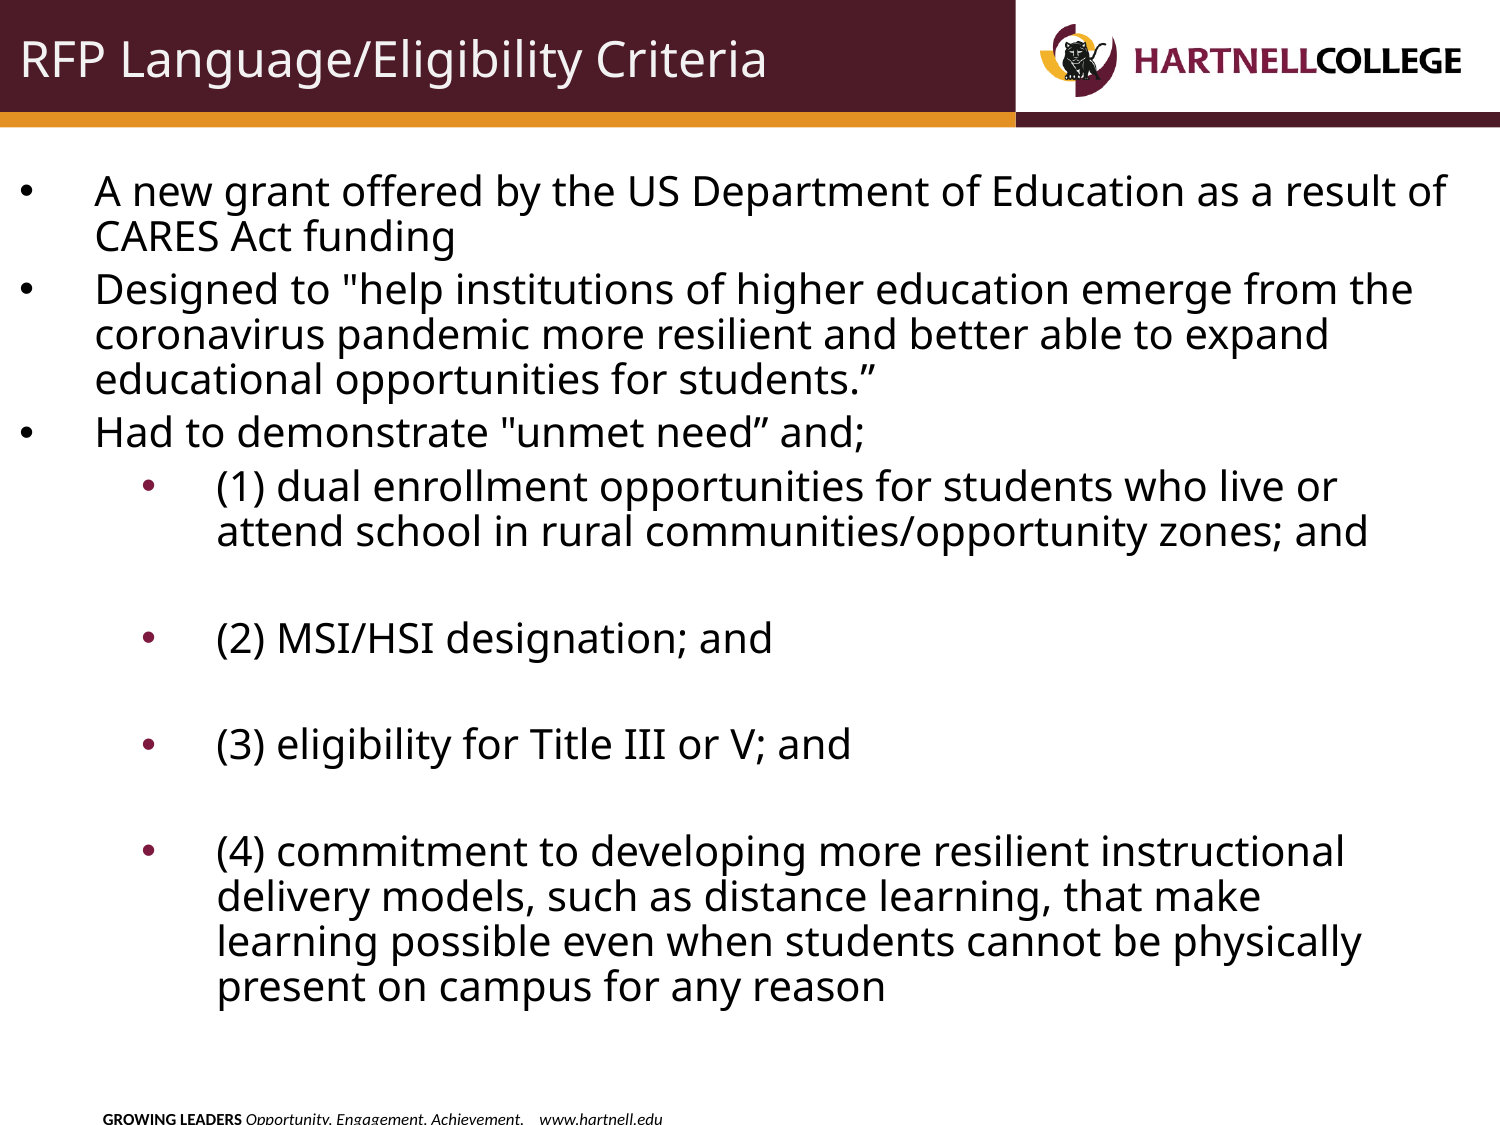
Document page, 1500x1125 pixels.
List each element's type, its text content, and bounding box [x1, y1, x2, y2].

picture [1040, 24, 1117, 97]
list A new grant offered by the US Department of Education as a result of CARES Act funding Designed to "help institutions of higher education emerge from the coronavirus pandemic more resilient and better able to expand educational opportunities for students.” Had to demonstrate "unmet need” and; (1) dual enrollment opportunities for students who live or attend school in rural communities/opportunity zones; and (2) MSI/HSI designation; and (3) eligibility for Title III or V; and (4) commitment to developing more resilient instructional delivery models, such as distance learning, that make learning possible even when students cannot be physically present on campus for any reason [4, 162, 1475, 1050]
title RFP Language/Eligibility Criteria [4, 2, 1016, 113]
picture [1121, 38, 1476, 77]
